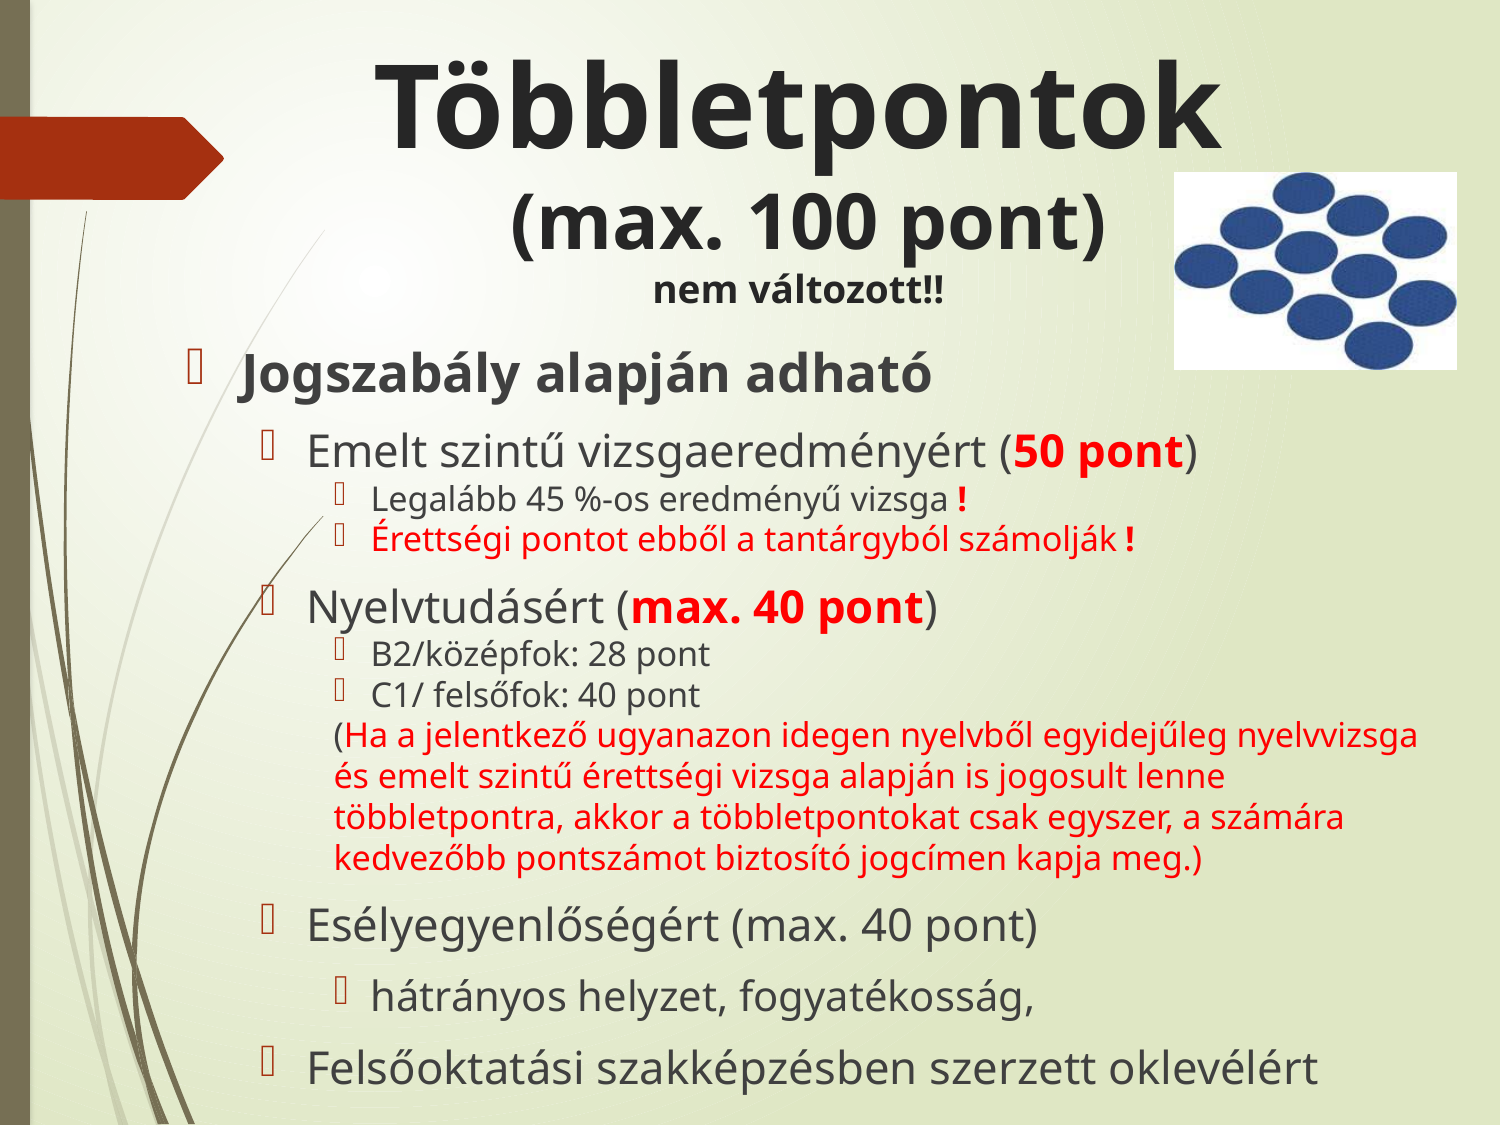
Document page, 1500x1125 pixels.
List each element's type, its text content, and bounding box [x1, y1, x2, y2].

title Többletpontok (max. 100 pont) nem változott!! [219, 25, 1378, 321]
list Jogszabály alapján adható Emelt szintű vizsgaeredményért (50 pont) Legalább 45 %-os eredményű vizsga ! Érettségi pontot ebből a tantárgyból számolják ! Nyelvtudásért (max. 40 pont) B2/középfok: 28 pont C1/ felsőfok: 40 pont (Ha a jelentkező ugyanazon idegen nyelvből egyidejűleg nyelvvizsga és emelt szintű érettségi vizsga alapján is jogosult lenne többletpontra, akkor a többletpontokat csak egyszer, a számára kedvezőbb pontszámot biztosító jogcímen kapja meg.) Esélyegyenlőségért (max. 40 pont) hátrányos helyzet, fogyatékosság, Felsőoktatási szakképzésben szerzett oklevélért [171, 332, 1469, 1101]
picture [1174, 172, 1458, 370]
